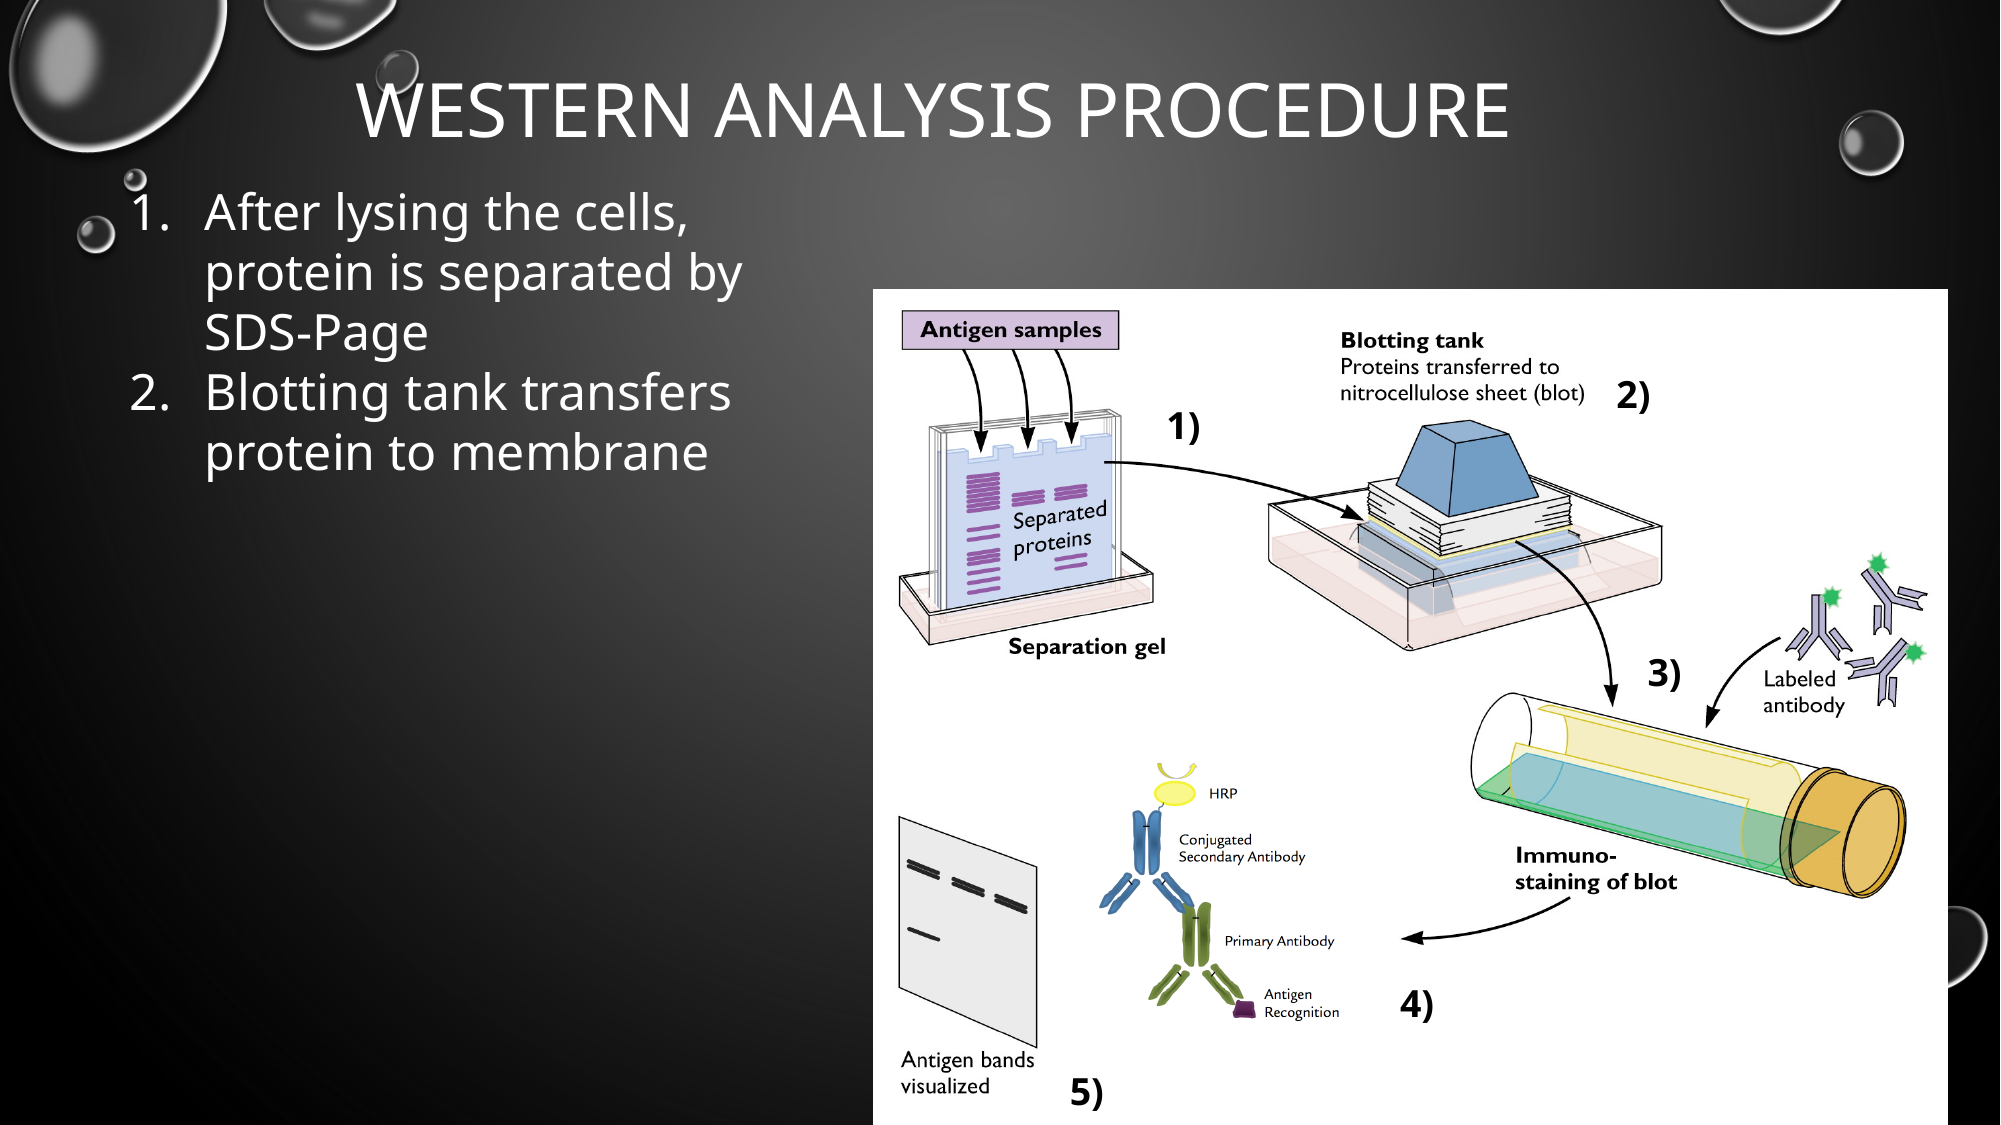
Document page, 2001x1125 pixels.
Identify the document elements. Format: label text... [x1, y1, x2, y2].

picture [0, 0, 2000, 1125]
text_box After lysing the cells, protein is separated by SDS-Page Blotting tank transfers protein to membrane [115, 172, 833, 593]
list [873, 289, 1948, 1125]
picture [1062, 754, 1369, 1041]
title Western analysis procedure [84, 0, 1785, 245]
